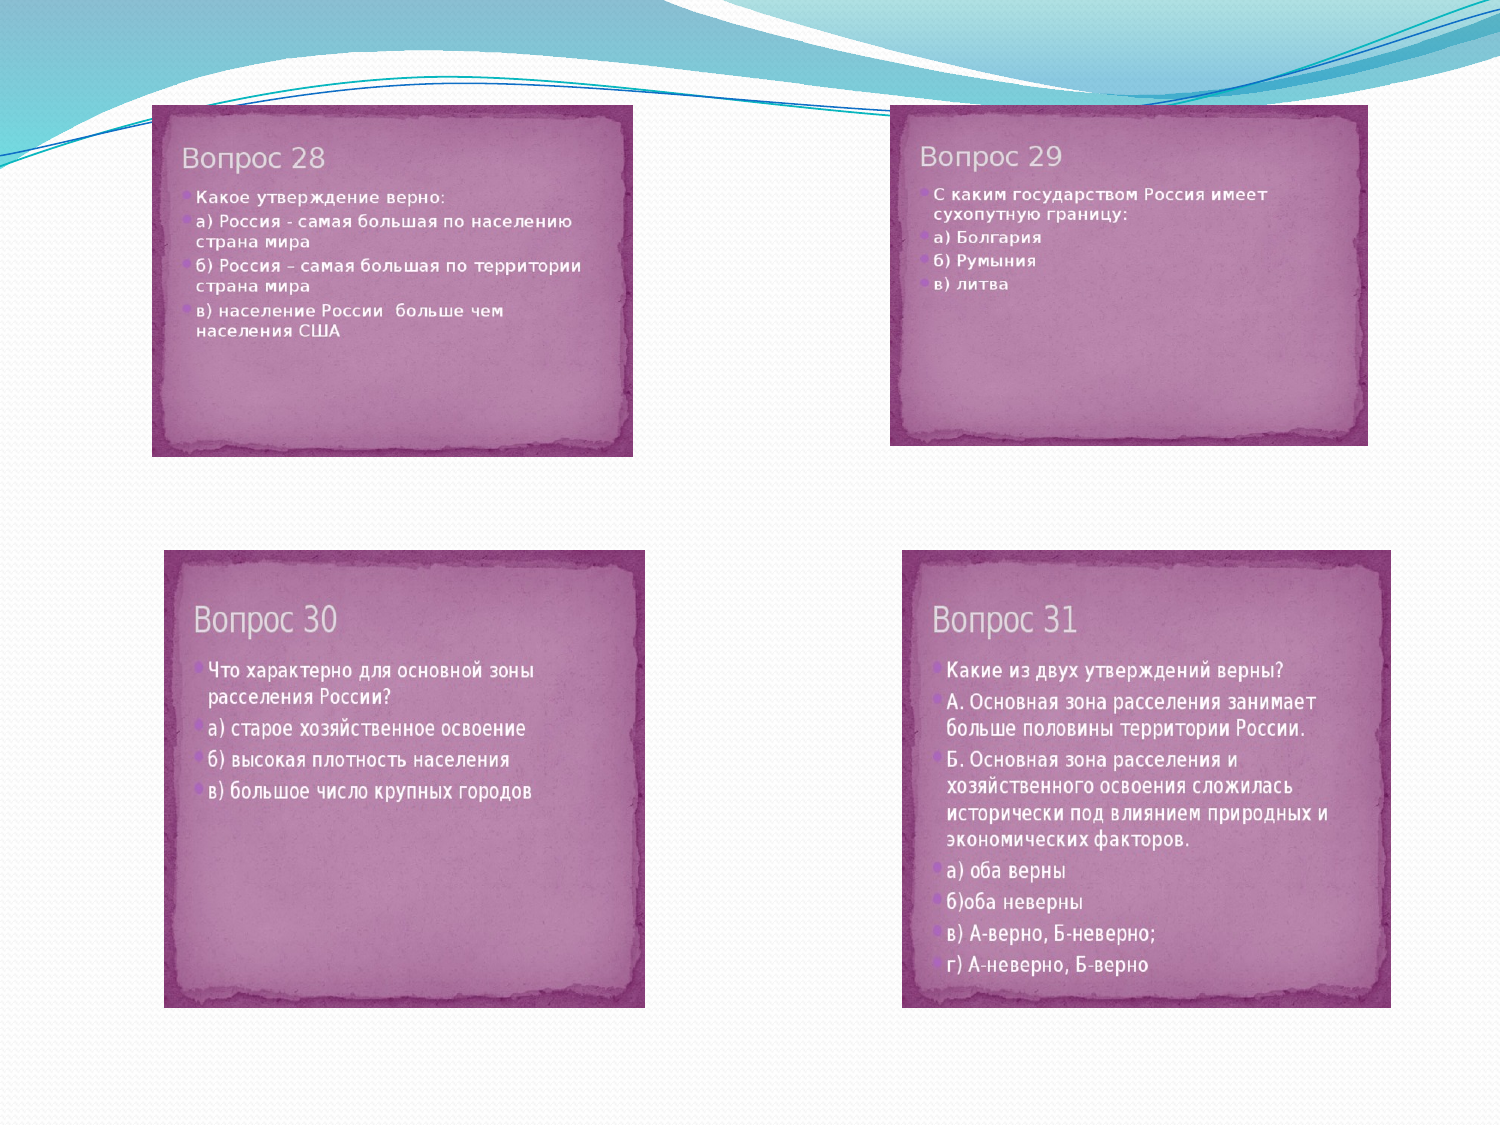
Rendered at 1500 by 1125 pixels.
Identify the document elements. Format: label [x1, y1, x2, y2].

list [152, 105, 633, 458]
picture [163, 550, 645, 1009]
picture [890, 105, 1368, 446]
picture [902, 550, 1391, 1009]
